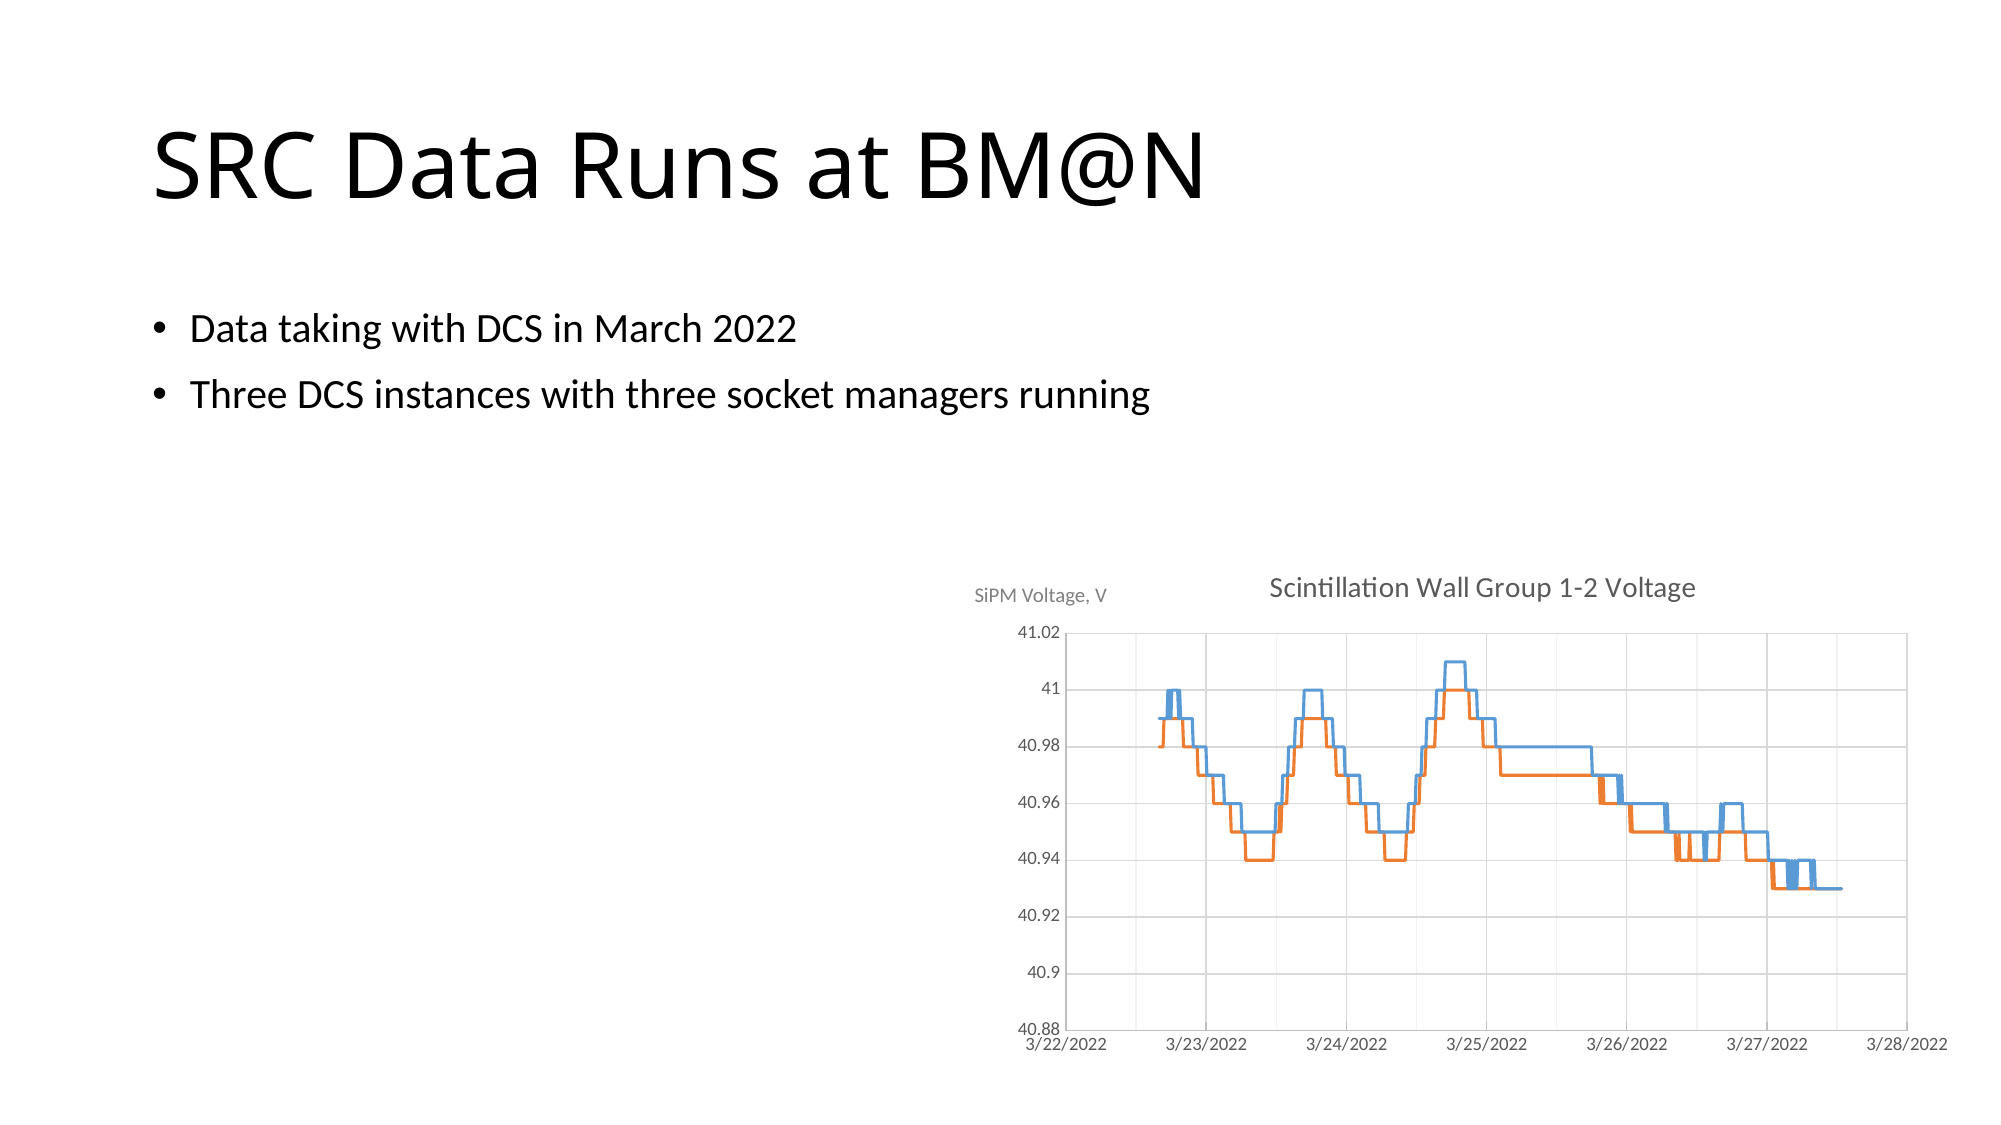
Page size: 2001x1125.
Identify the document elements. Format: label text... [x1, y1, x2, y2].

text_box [958, 548, 1968, 1066]
list Data taking with DCS in March 2022 Three DCS instances with three socket managers running [137, 299, 1863, 1014]
title SRC Data Runs at BM@N [137, 59, 1863, 278]
